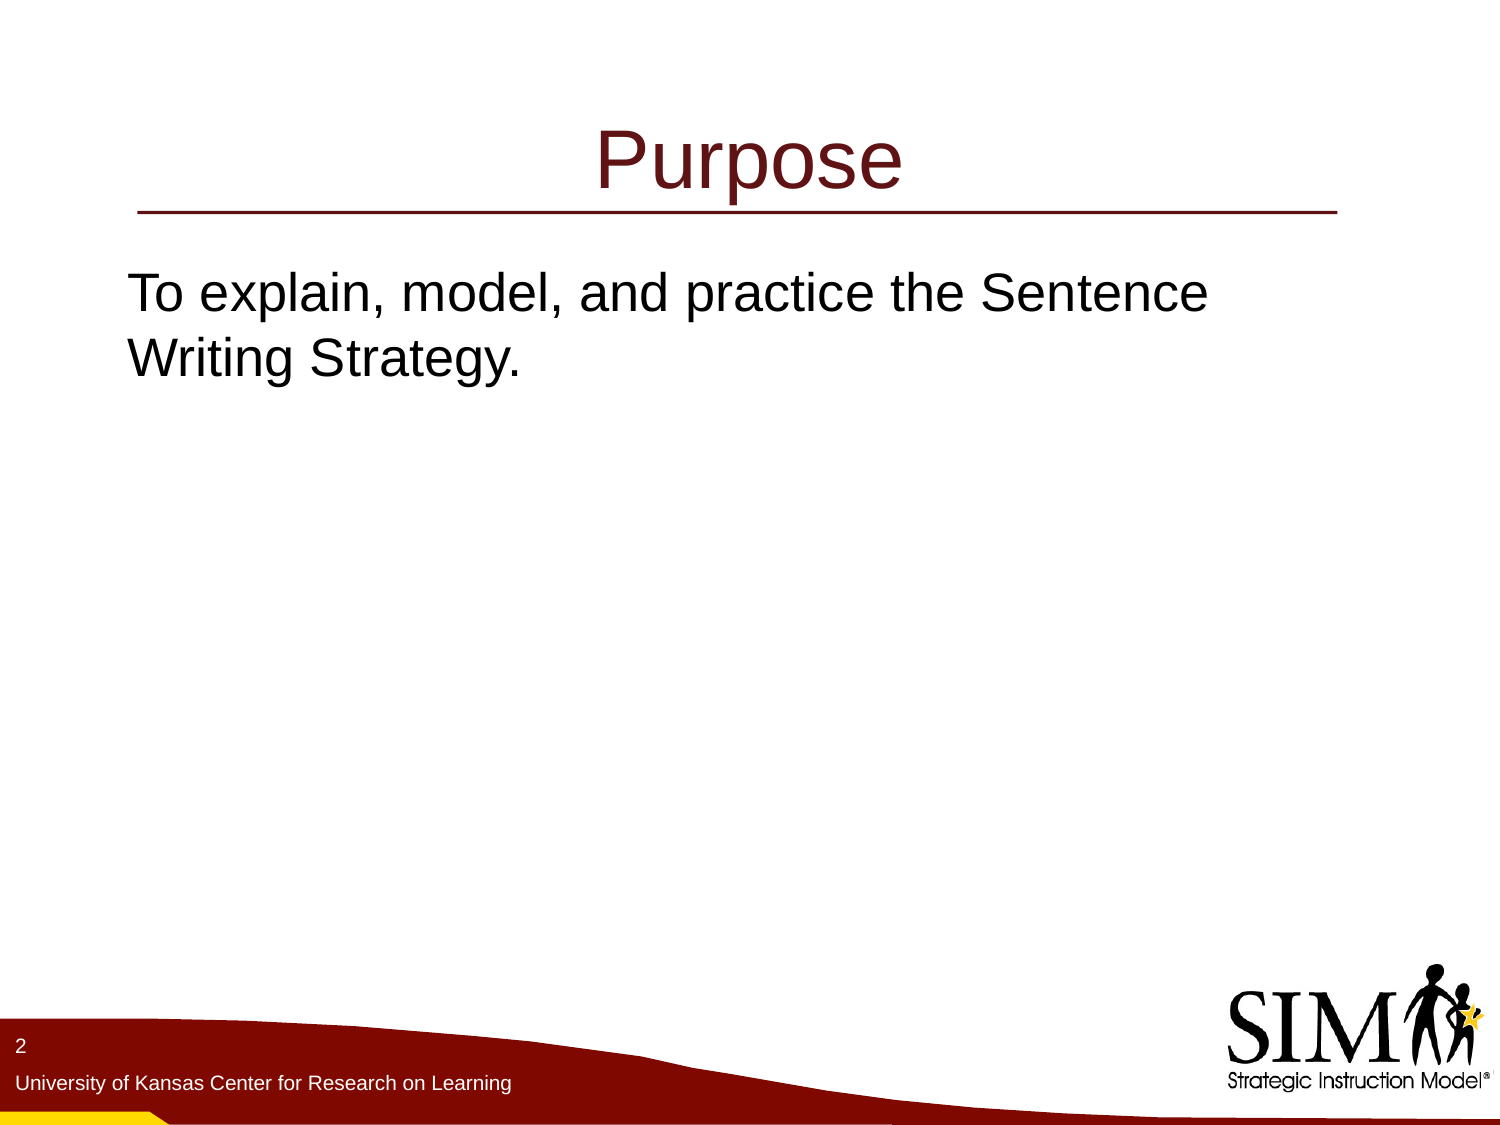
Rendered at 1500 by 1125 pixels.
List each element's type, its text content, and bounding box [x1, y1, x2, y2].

list To explain, model, and practice the Sentence Writing Strategy. [112, 249, 1388, 900]
picture [1222, 948, 1500, 1108]
slide_number 2 [0, 1024, 313, 1062]
footer University of Kansas Center for Research on Learning [0, 1062, 626, 1101]
title Purpose [112, 75, 1388, 213]
